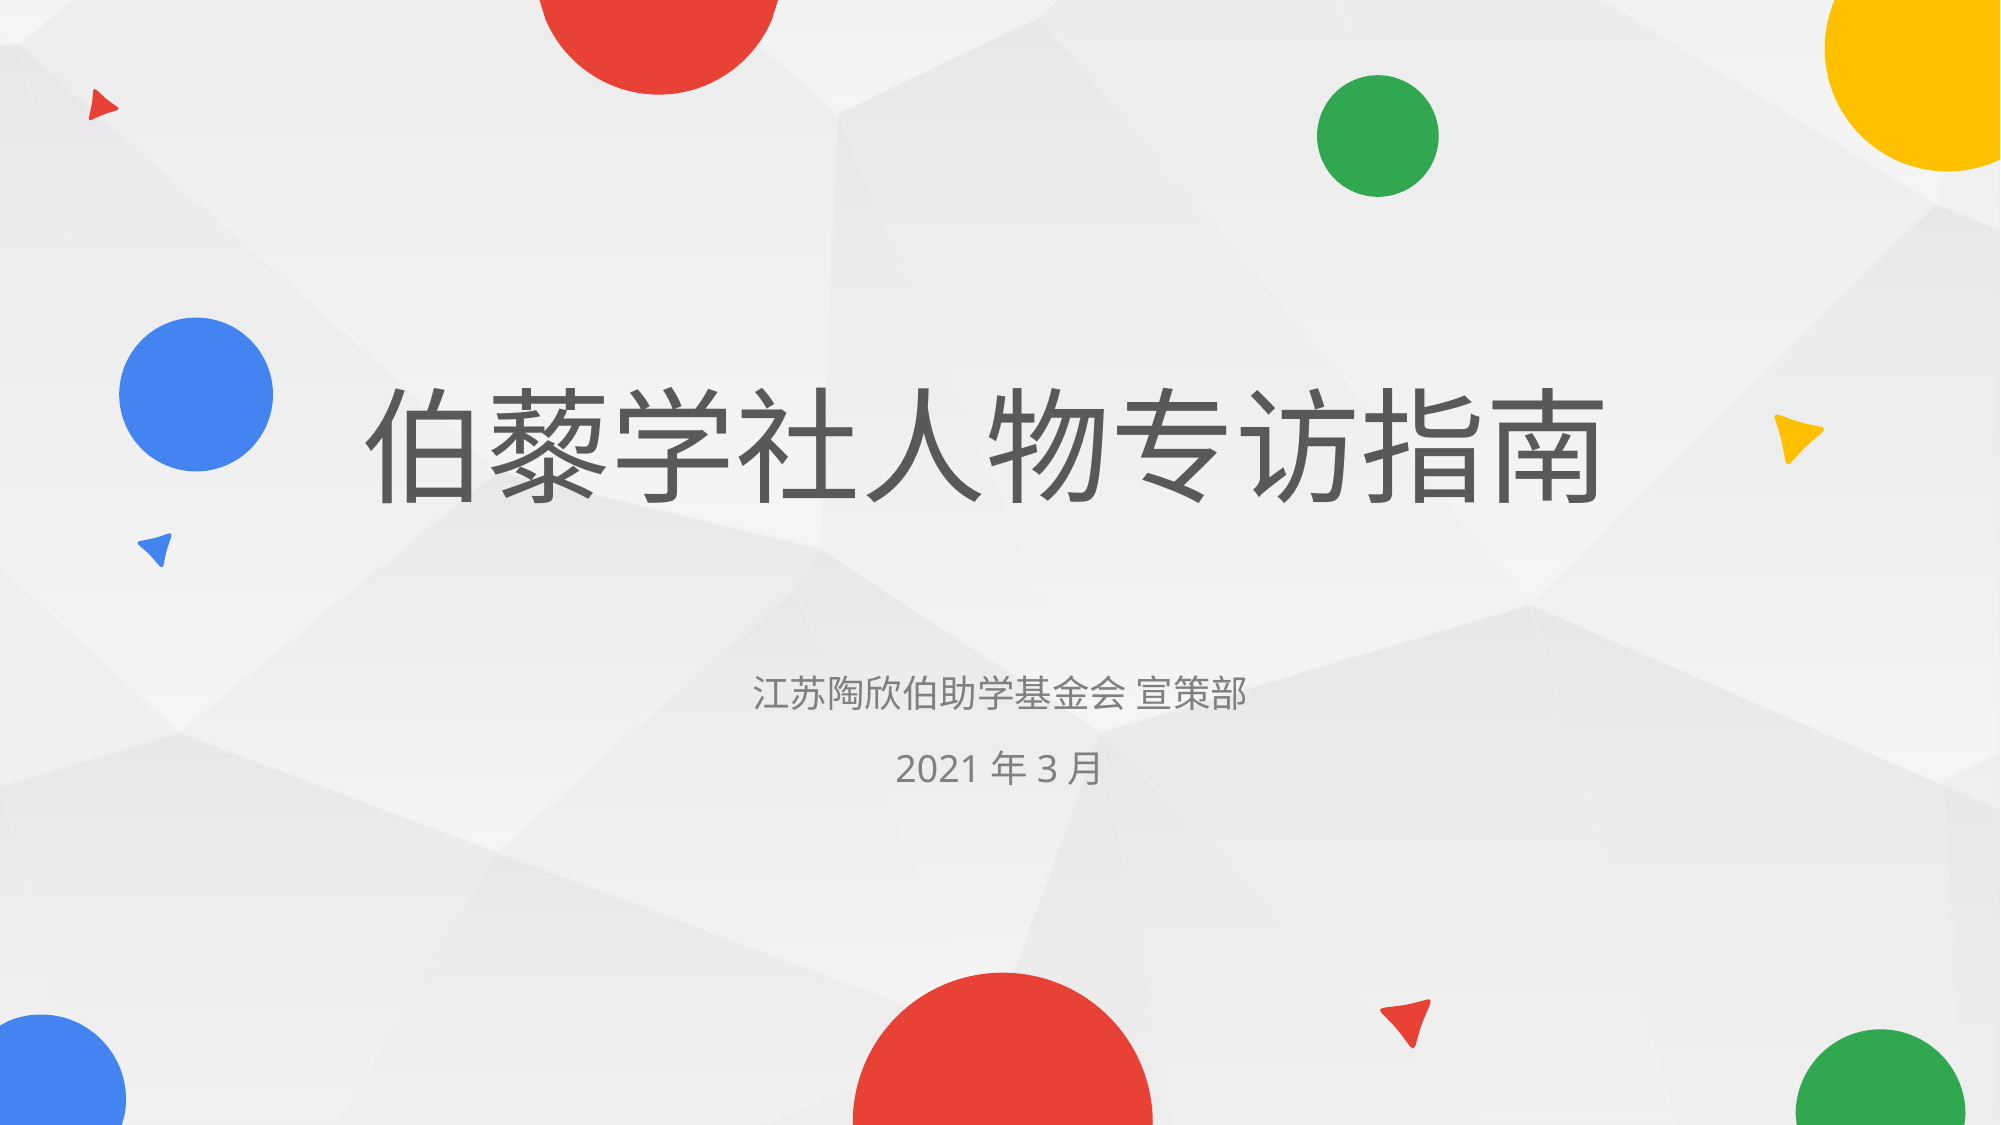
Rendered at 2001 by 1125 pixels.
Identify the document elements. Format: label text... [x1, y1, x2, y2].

picture [0, 0, 2000, 1125]
subtitle 江苏陶欣伯助学基金会 宣策部 2021年3月 [452, 653, 1548, 830]
title 伯藜学社人物专访指南 [243, 266, 1729, 527]
